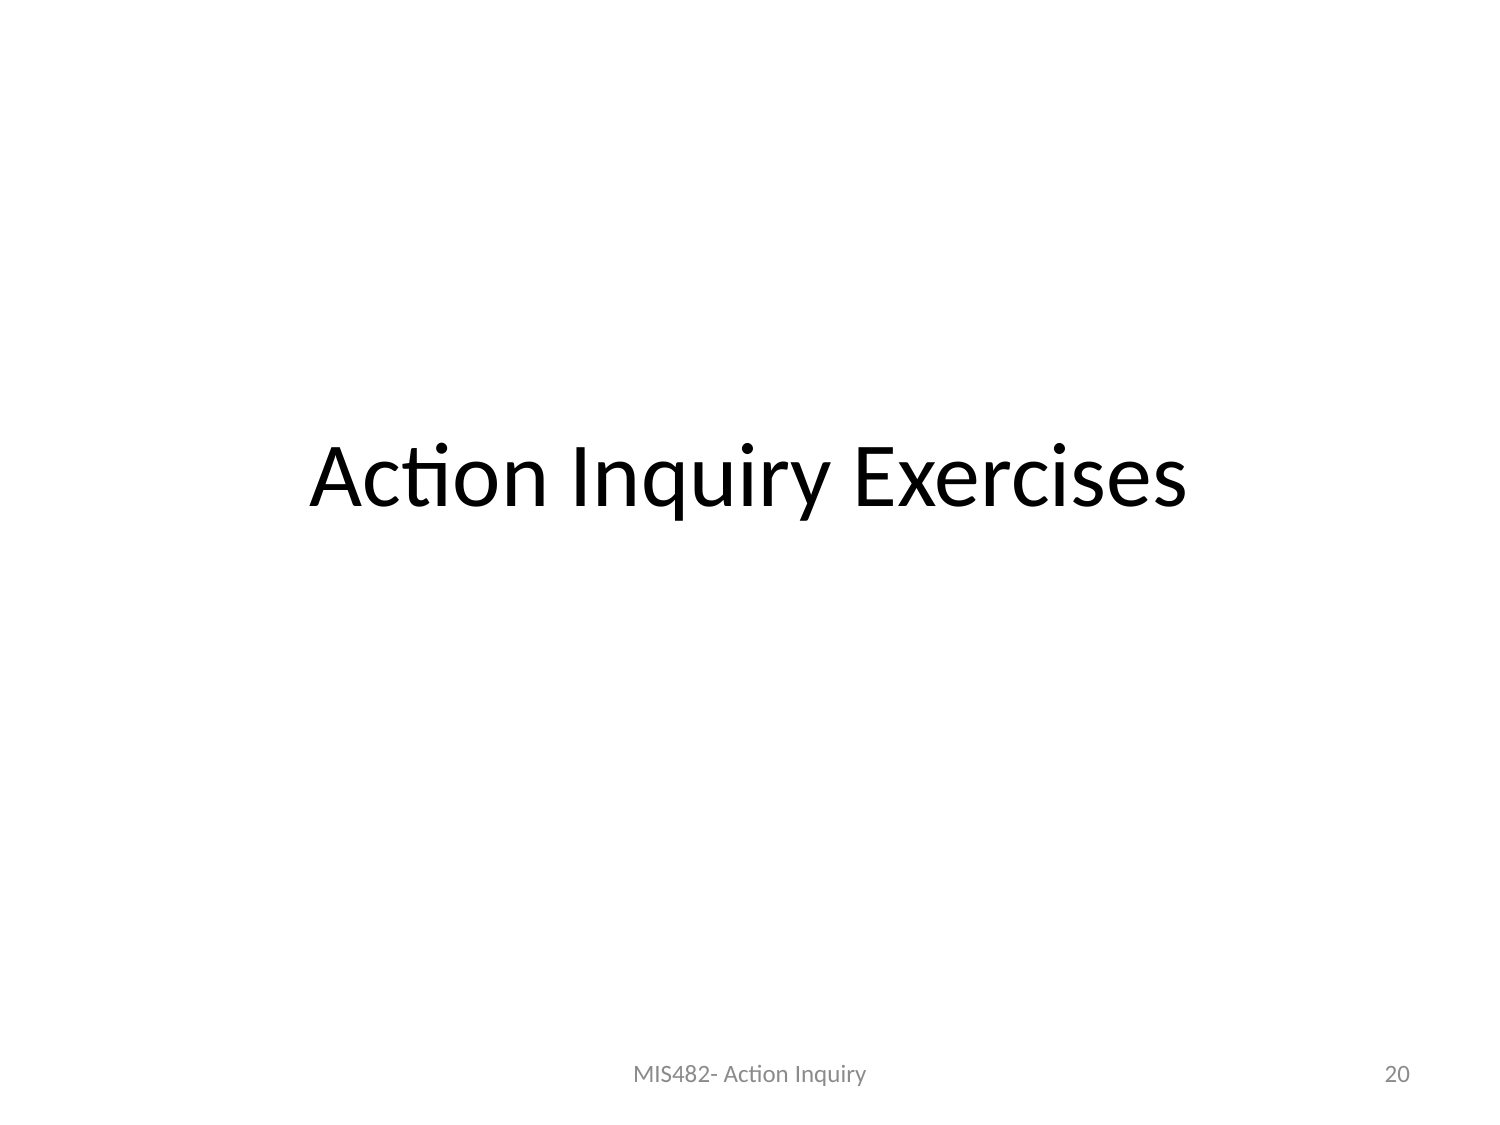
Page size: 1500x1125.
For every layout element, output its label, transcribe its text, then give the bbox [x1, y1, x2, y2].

slide_number 20 [1074, 1042, 1425, 1103]
title Action Inquiry Exercises [112, 349, 1388, 591]
footer MIS482- Action Inquiry [512, 1042, 988, 1103]
